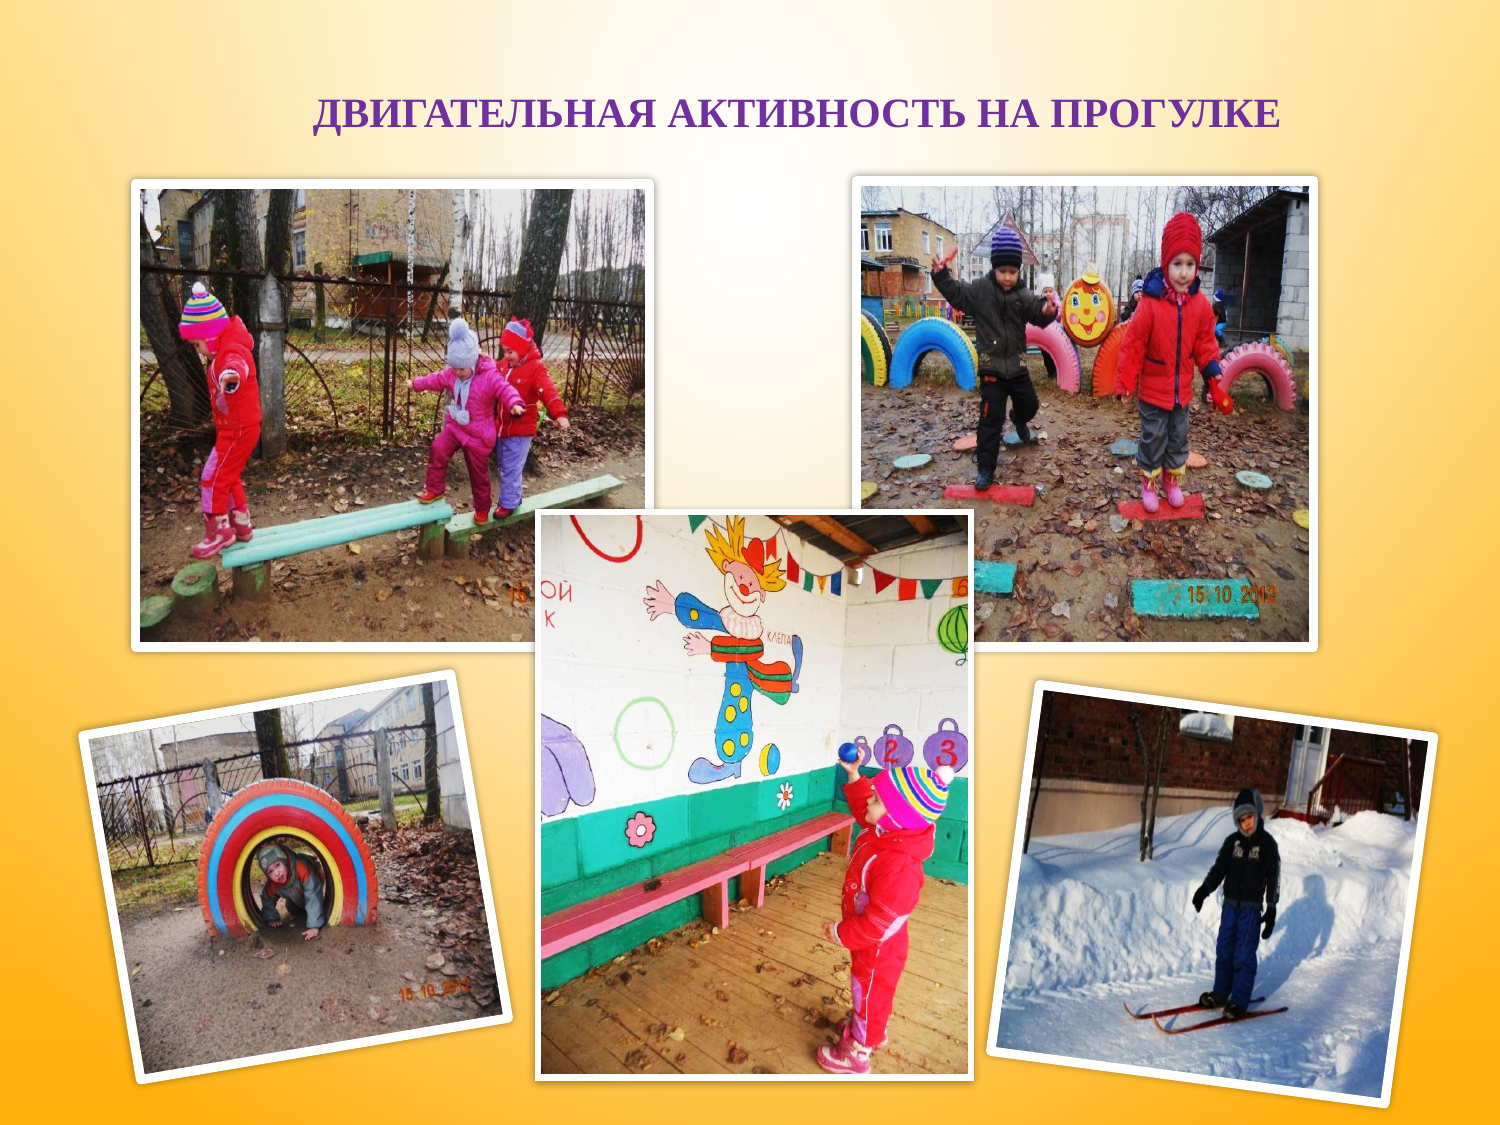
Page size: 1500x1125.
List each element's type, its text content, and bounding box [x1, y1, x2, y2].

title Двигательная активность на прогулке [147, 54, 1447, 173]
picture [0, 0, 1500, 1125]
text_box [139, 188, 646, 643]
